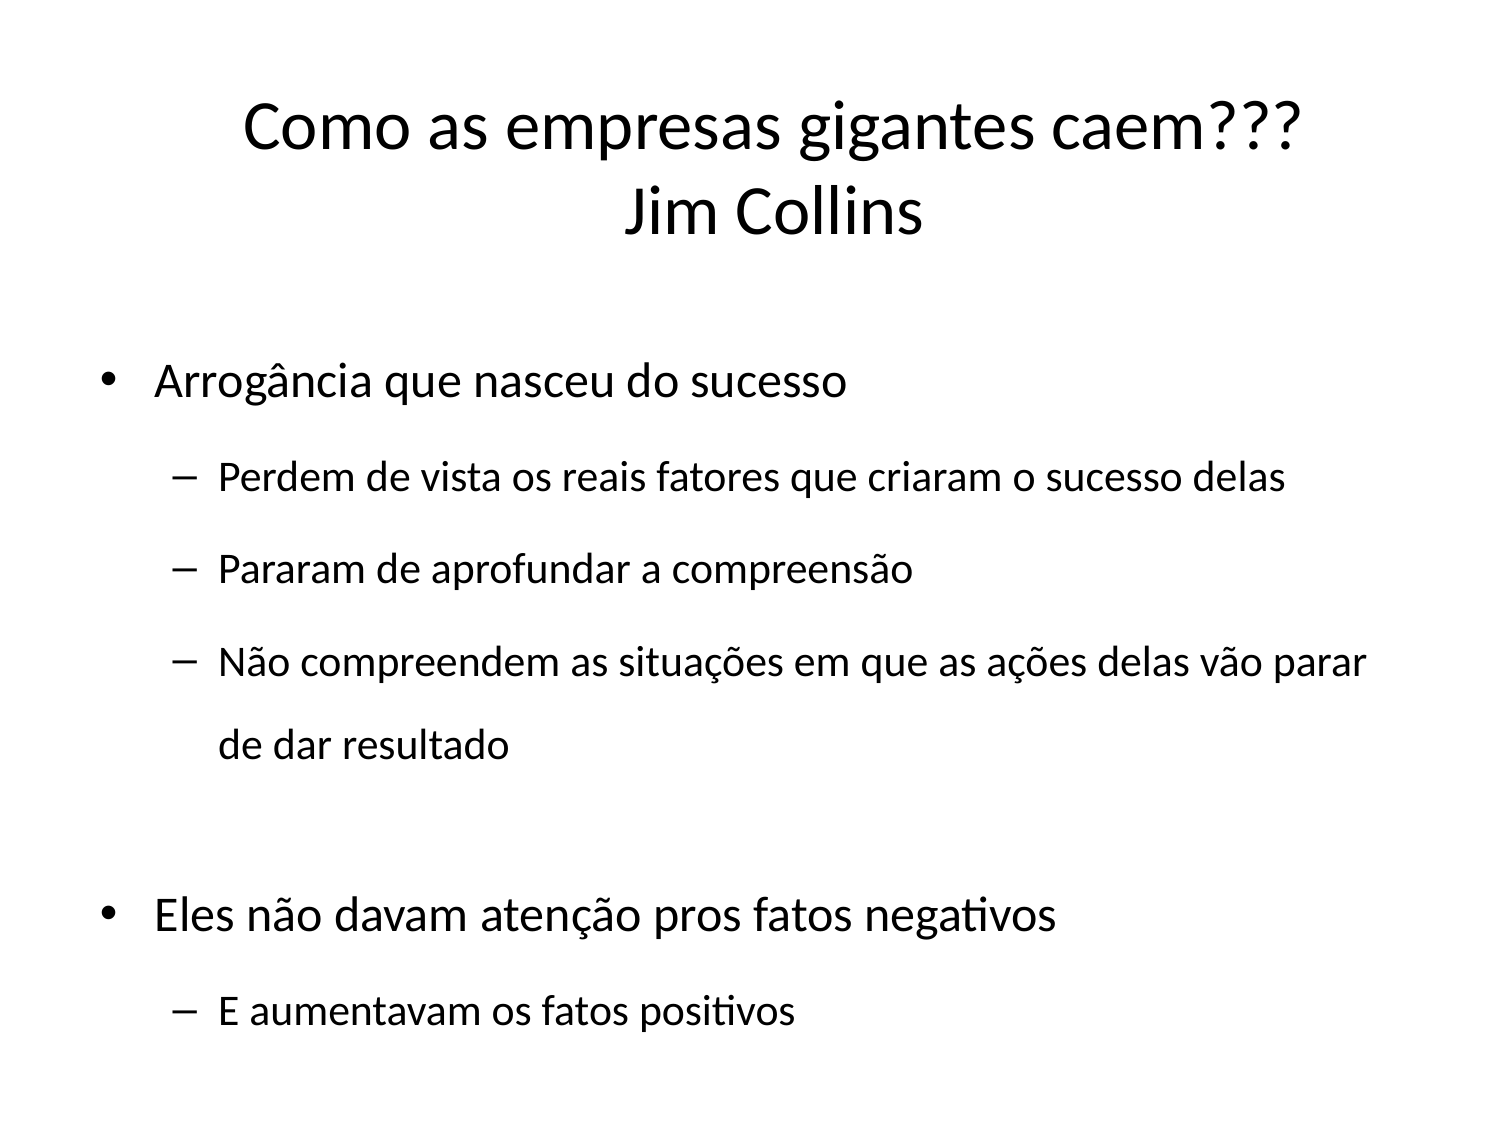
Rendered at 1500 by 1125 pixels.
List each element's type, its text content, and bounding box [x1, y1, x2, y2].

text_box Como as empresas gigantes caem??? Jim Collins [99, 70, 1450, 258]
list Arrogância que nasceu do sucesso Perdem de vista os reais fatores que criaram o sucesso delas Pararam de aprofundar a compreensão Não compreendem as situações em que as ações delas vão parar de dar resultado Eles não davam atenção pros fatos negativos E aumentavam os fatos positivos [85, 304, 1436, 1047]
